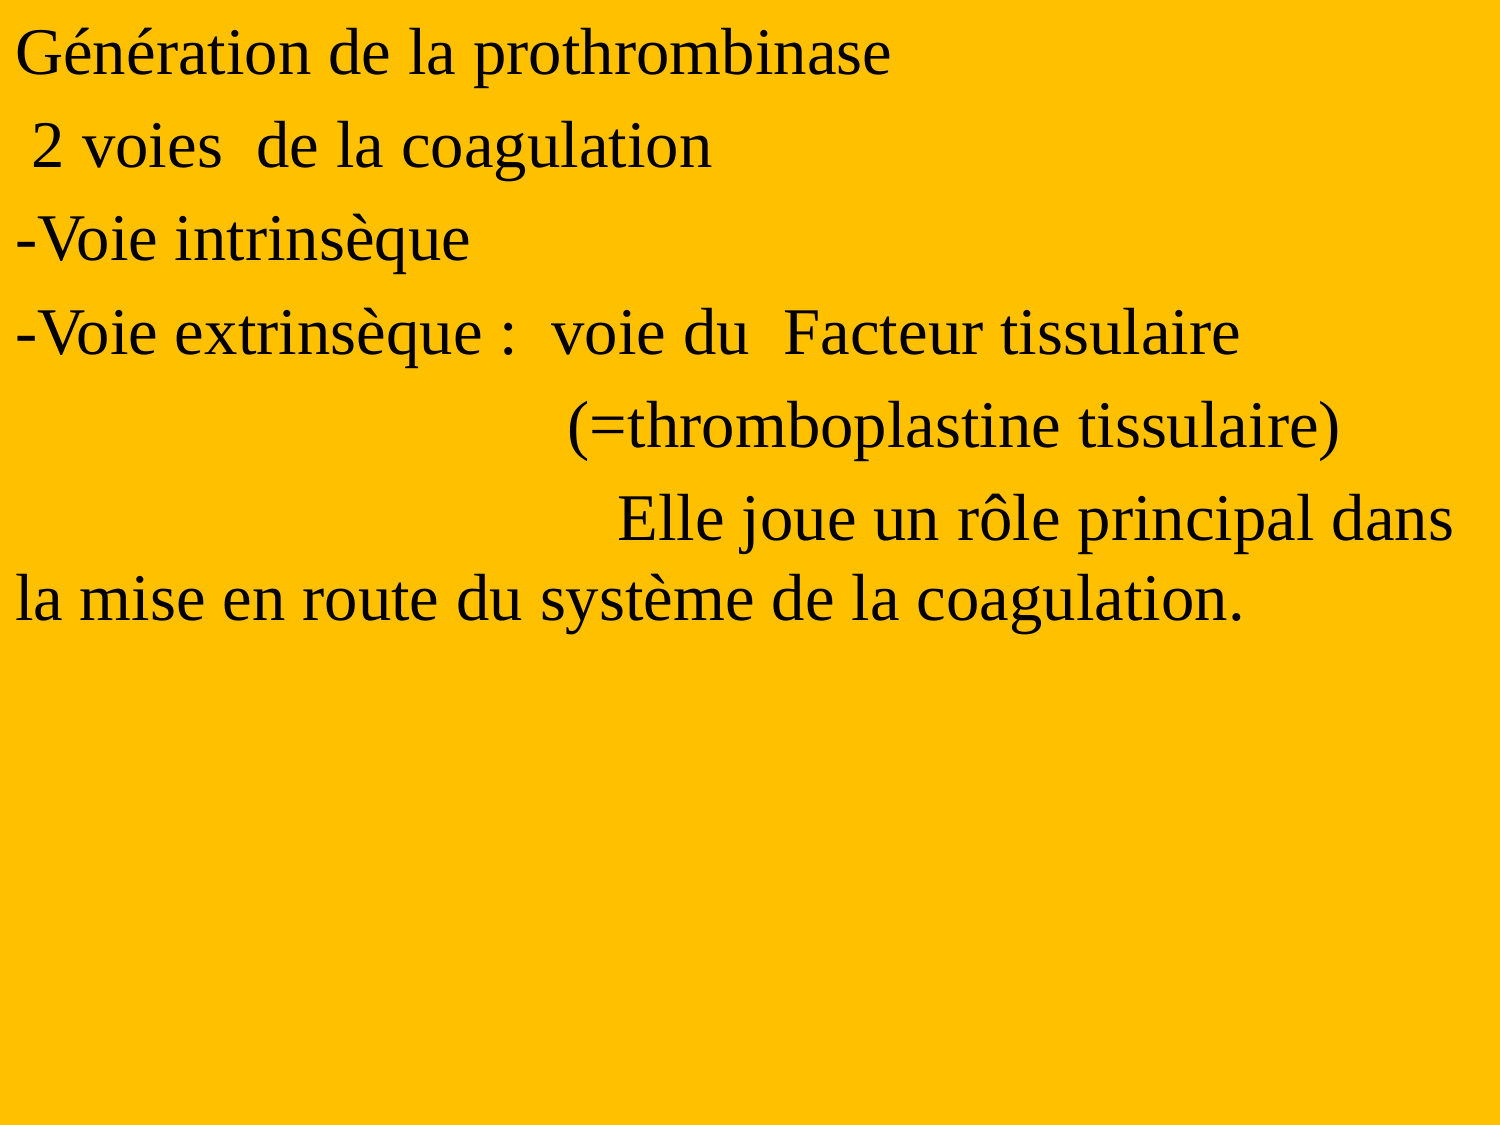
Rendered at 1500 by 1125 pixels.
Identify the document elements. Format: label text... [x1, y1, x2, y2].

list Génération de la prothrombinase 2 voies de la coagulation -Voie intrinsèque -Voie extrinsèque : voie du Facteur tissulaire (=thromboplastine tissulaire) Elle joue un rôle principal dans la mise en route du système de la coagulation. [0, 0, 1500, 1125]
